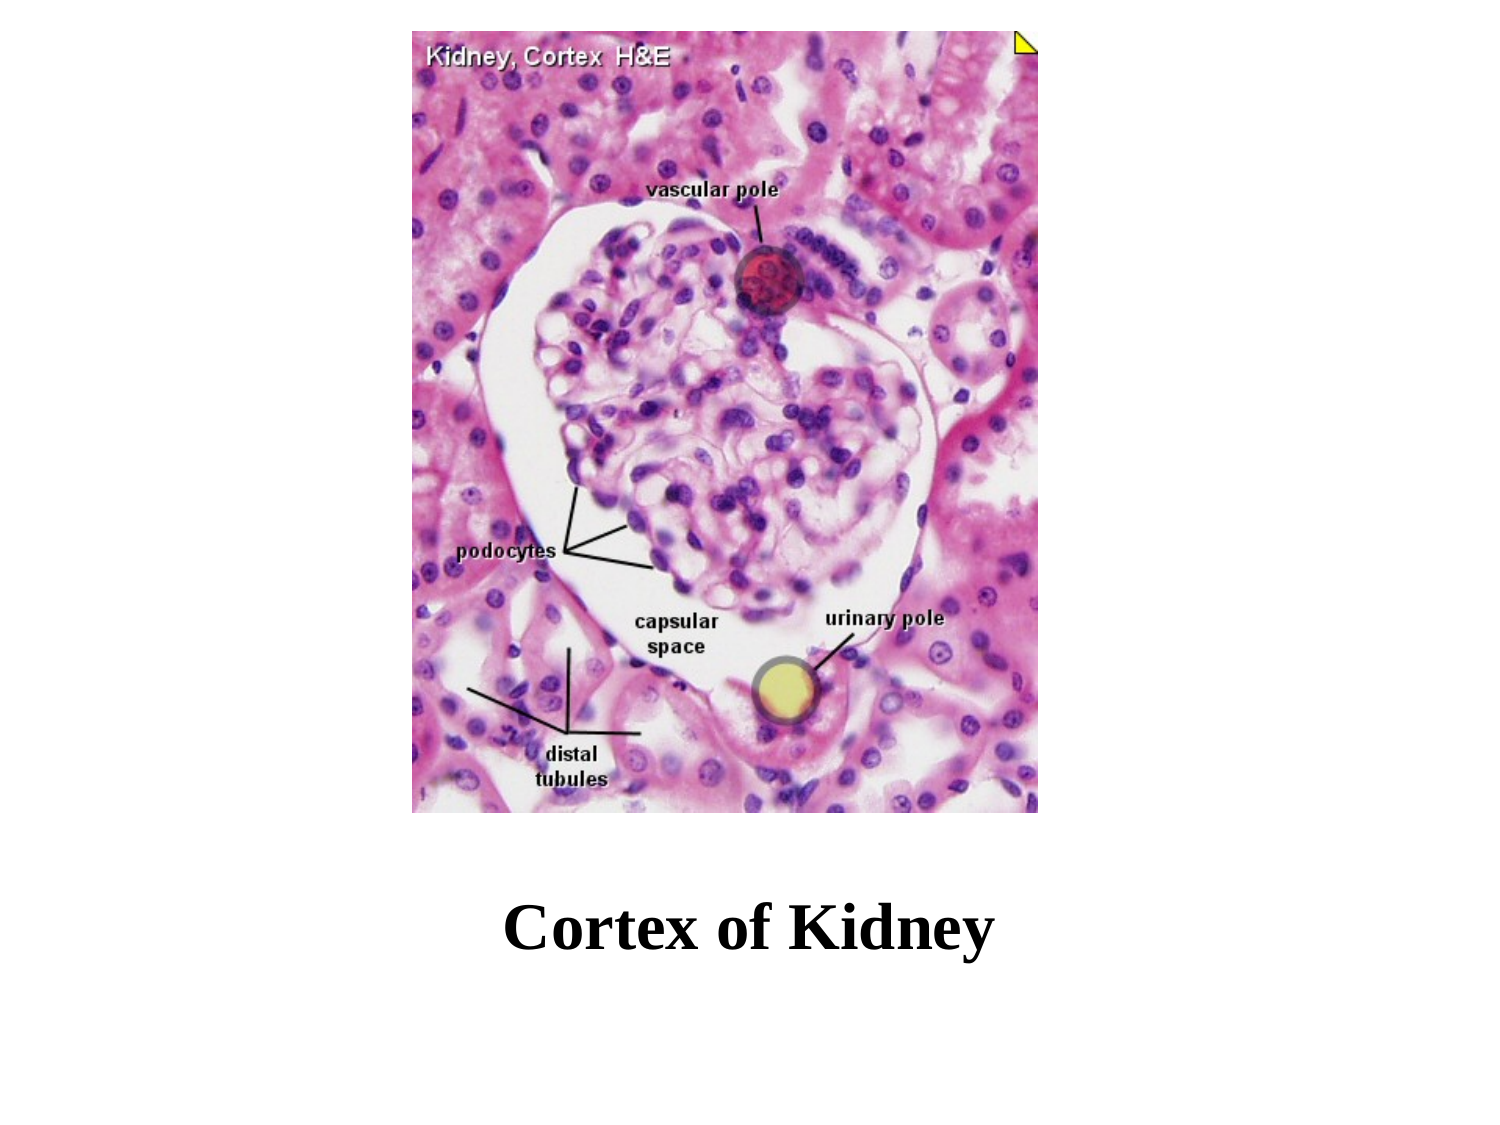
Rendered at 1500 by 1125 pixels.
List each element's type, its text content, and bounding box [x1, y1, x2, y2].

list Cortex of Kidney [75, 875, 1425, 1093]
picture [412, 30, 1038, 813]
